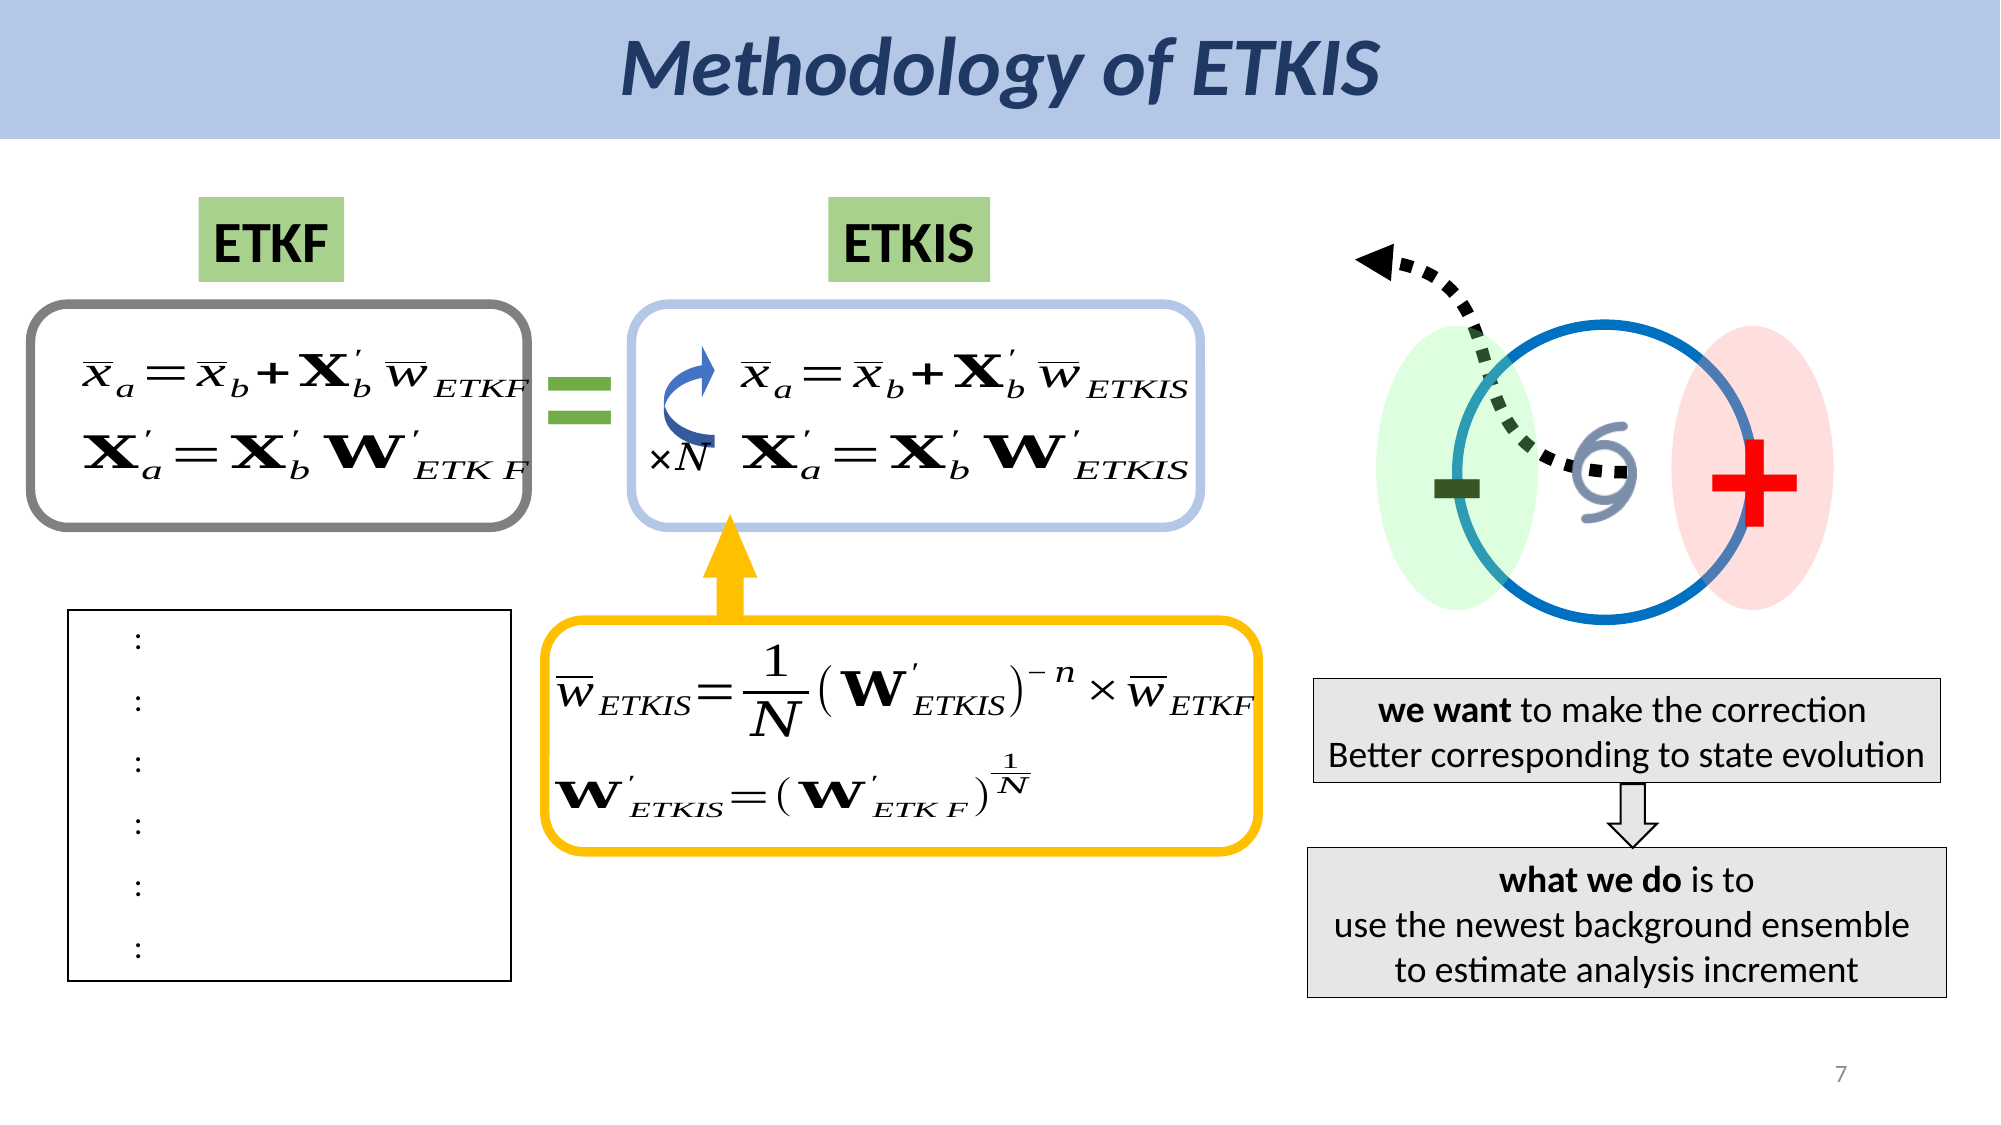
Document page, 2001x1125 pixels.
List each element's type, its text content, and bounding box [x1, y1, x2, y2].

text_box - [1375, 473, 1457, 612]
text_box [1354, 259, 1627, 473]
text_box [544, 513, 1259, 852]
text_box we want to make the correction Better corresponding to state evolution [1313, 678, 1941, 783]
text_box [1457, 324, 1753, 620]
slide_number 6 [1412, 1042, 1863, 1103]
text_box + [1753, 324, 1835, 612]
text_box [1307, 783, 1947, 1000]
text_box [30, 197, 1201, 528]
title Methodology of ETKIS [0, 0, 2000, 139]
